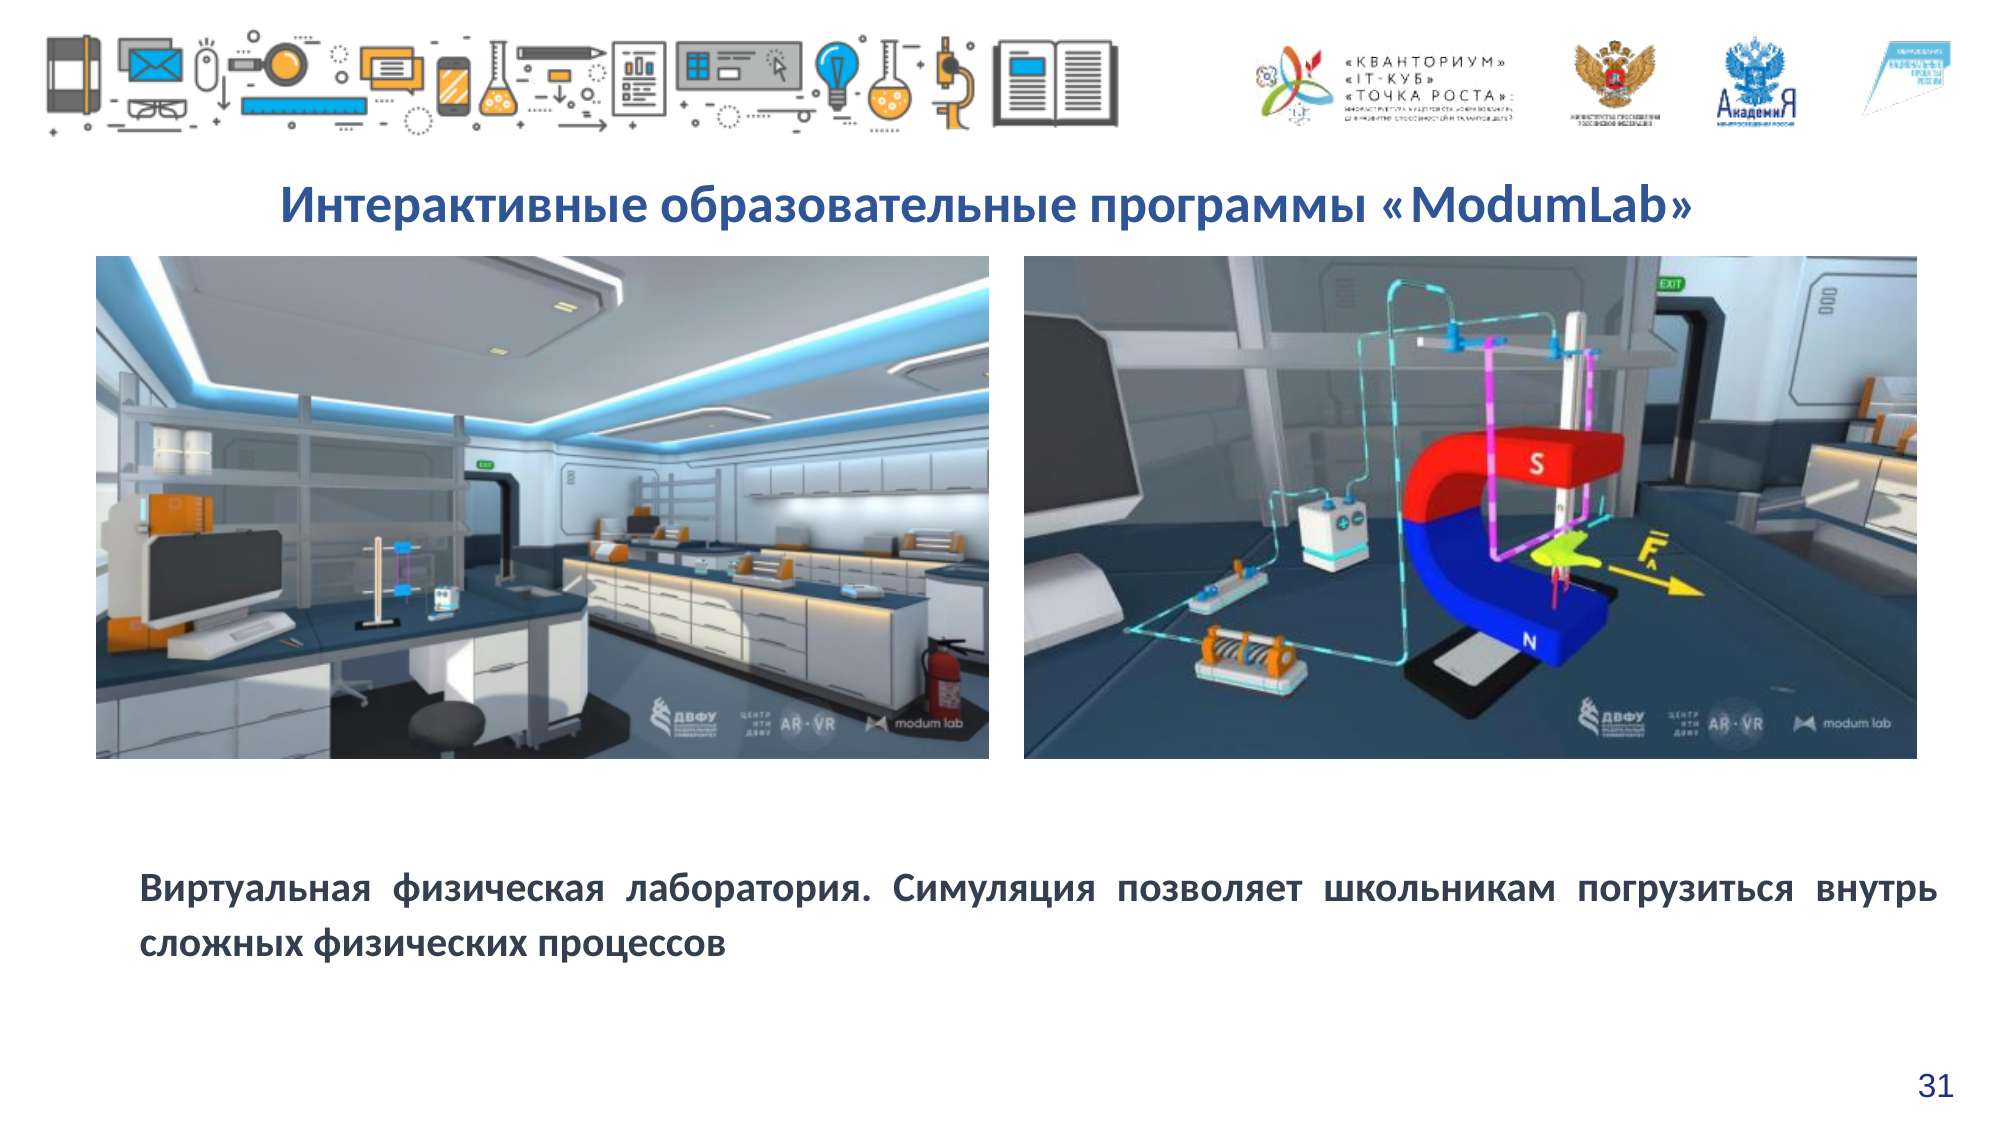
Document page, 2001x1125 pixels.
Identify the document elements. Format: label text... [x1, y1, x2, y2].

picture [1570, 40, 1660, 126]
picture [1256, 46, 1525, 126]
picture [1849, 29, 1959, 132]
text_box Интерактивные образовательные программы «ModumLab» [60, 154, 1917, 241]
text_box Виртуальная физическая лаборатория. Симуляция позволяет школьникам погрузиться внутрь сложных физических процессов [124, 847, 1954, 973]
picture [96, 256, 989, 759]
picture [24, 21, 1131, 148]
picture [1024, 256, 1917, 759]
picture [1705, 32, 1804, 132]
